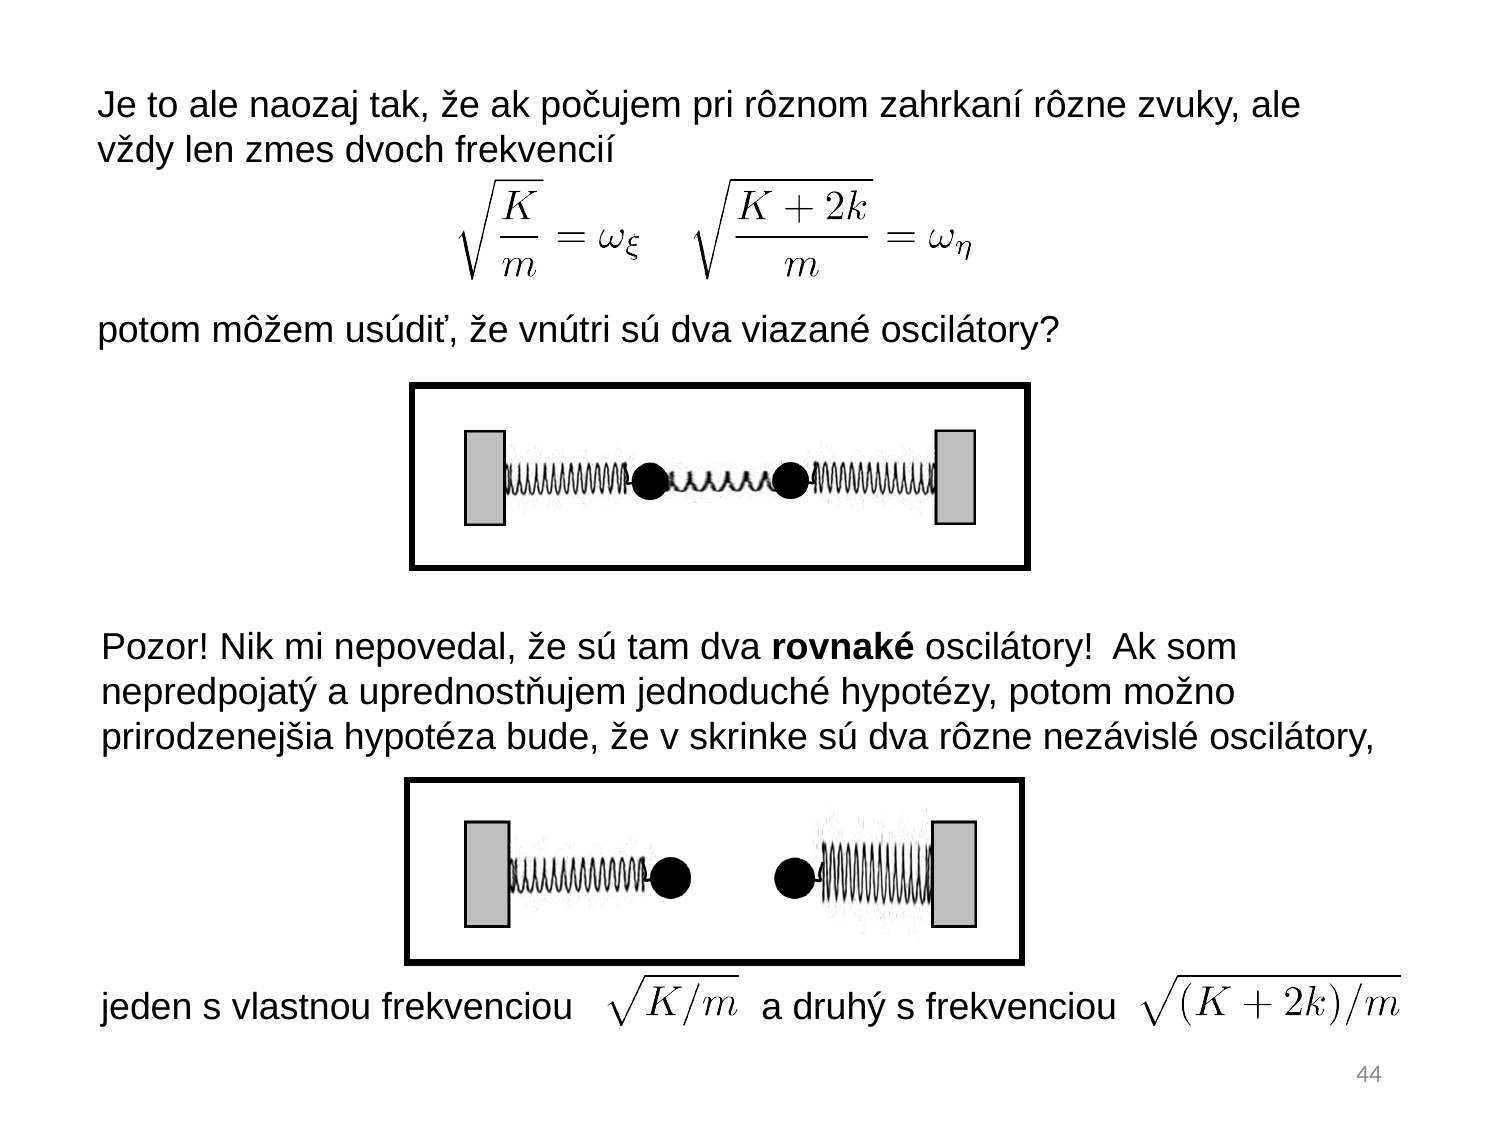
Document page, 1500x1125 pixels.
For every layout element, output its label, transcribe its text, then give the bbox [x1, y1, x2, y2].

text_box [411, 384, 1028, 569]
picture [463, 427, 976, 526]
picture [463, 779, 977, 949]
picture [607, 975, 739, 1026]
text_box [406, 779, 1023, 964]
picture [1140, 975, 1401, 1026]
slide_number 44 [1059, 1042, 1397, 1103]
text_box Je to ale naozaj tak, že ak počujem pri rôznom zahrkaní rôzne zvuky, ale vždy len zmes dvoch frekvencií potom môžem usúdiť, že vnútri sú dva viazané oscilátory? [82, 73, 1397, 358]
picture [458, 179, 971, 280]
text_box Pozor! Nik mi nepovedal, že sú tam dva rovnaké oscilátory! Ak som nepredpojatý a uprednostňujem jednoduché hypotézy, potom možno prirodzenejšia hypotéza bude, že v skrinke sú dva rôzne nezávislé oscilátory, jeden s vlastnou frekvenciou a druhý s frekvenciou [86, 614, 1401, 1035]
